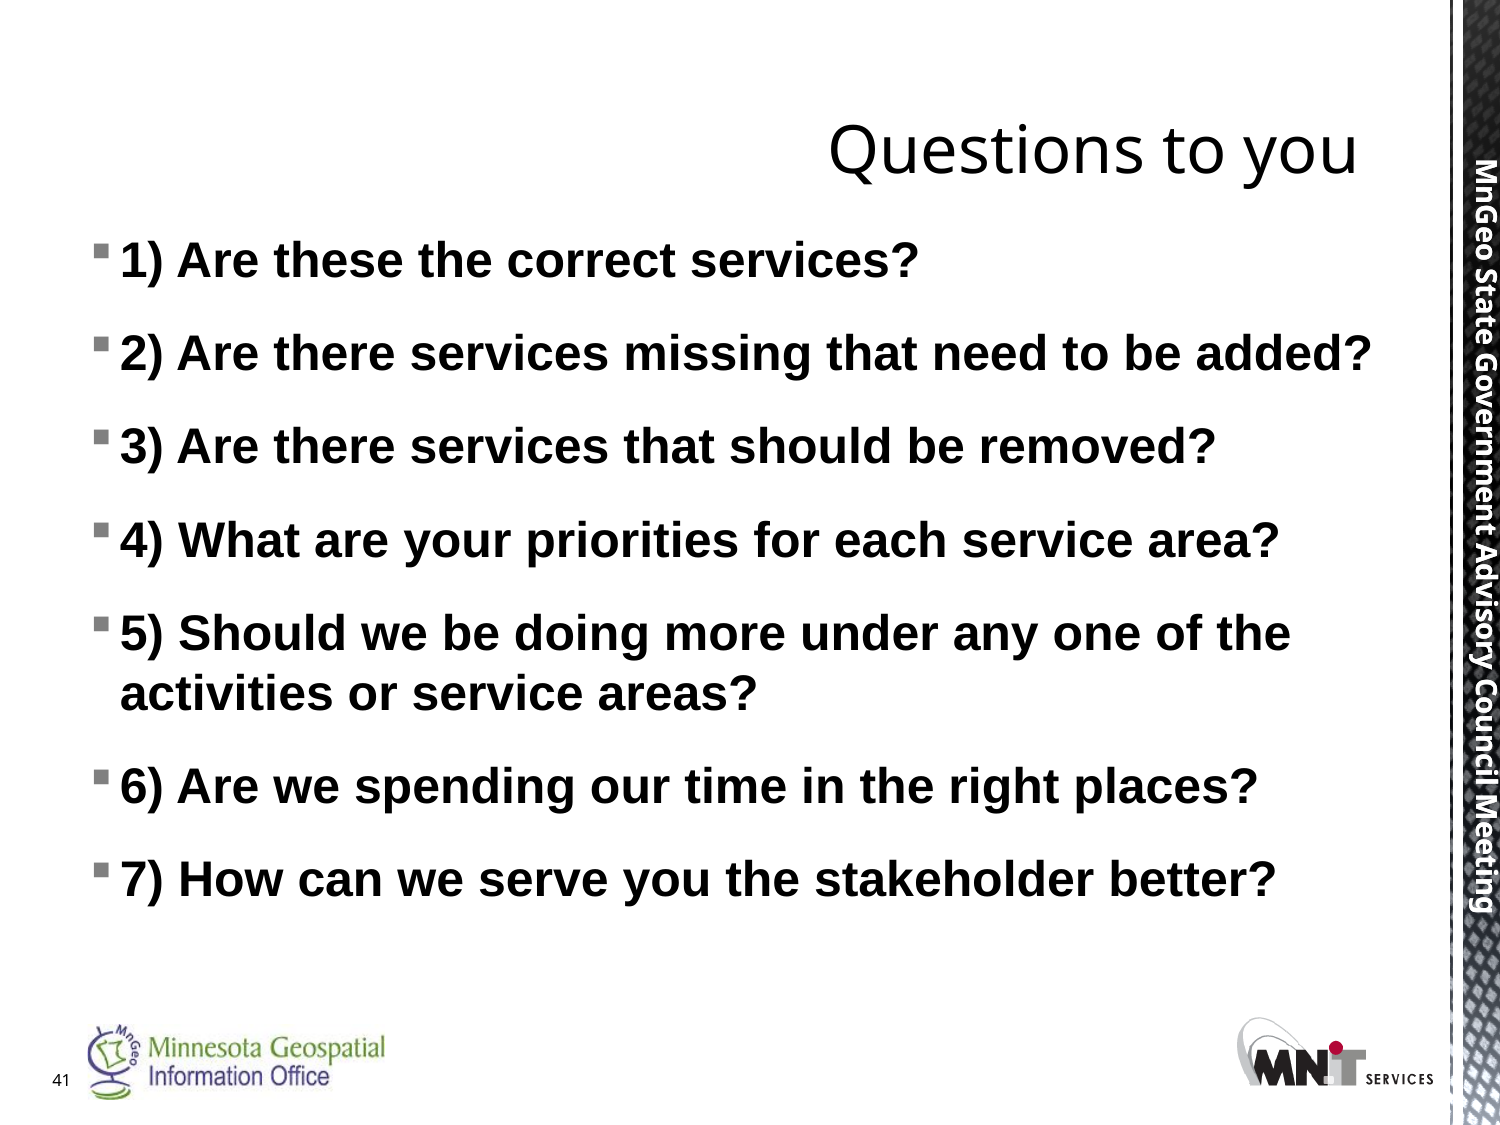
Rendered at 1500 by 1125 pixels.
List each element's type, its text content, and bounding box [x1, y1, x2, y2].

picture [1237, 1017, 1435, 1088]
picture [87, 1024, 385, 1100]
list 1) Are these the correct services? 2) Are there services missing that need to be added? 3) Are there services that should be removed? 4) What are your priorities for each service area? 5) Should we be doing more under any one of the activities or service areas? 6) Are we spending our time in the right places? 7) How can we serve you the stakeholder better? [75, 220, 1438, 963]
slide_number 41 [37, 1062, 125, 1113]
picture [1447, 0, 1500, 1125]
title Questions to you [75, 99, 1375, 200]
